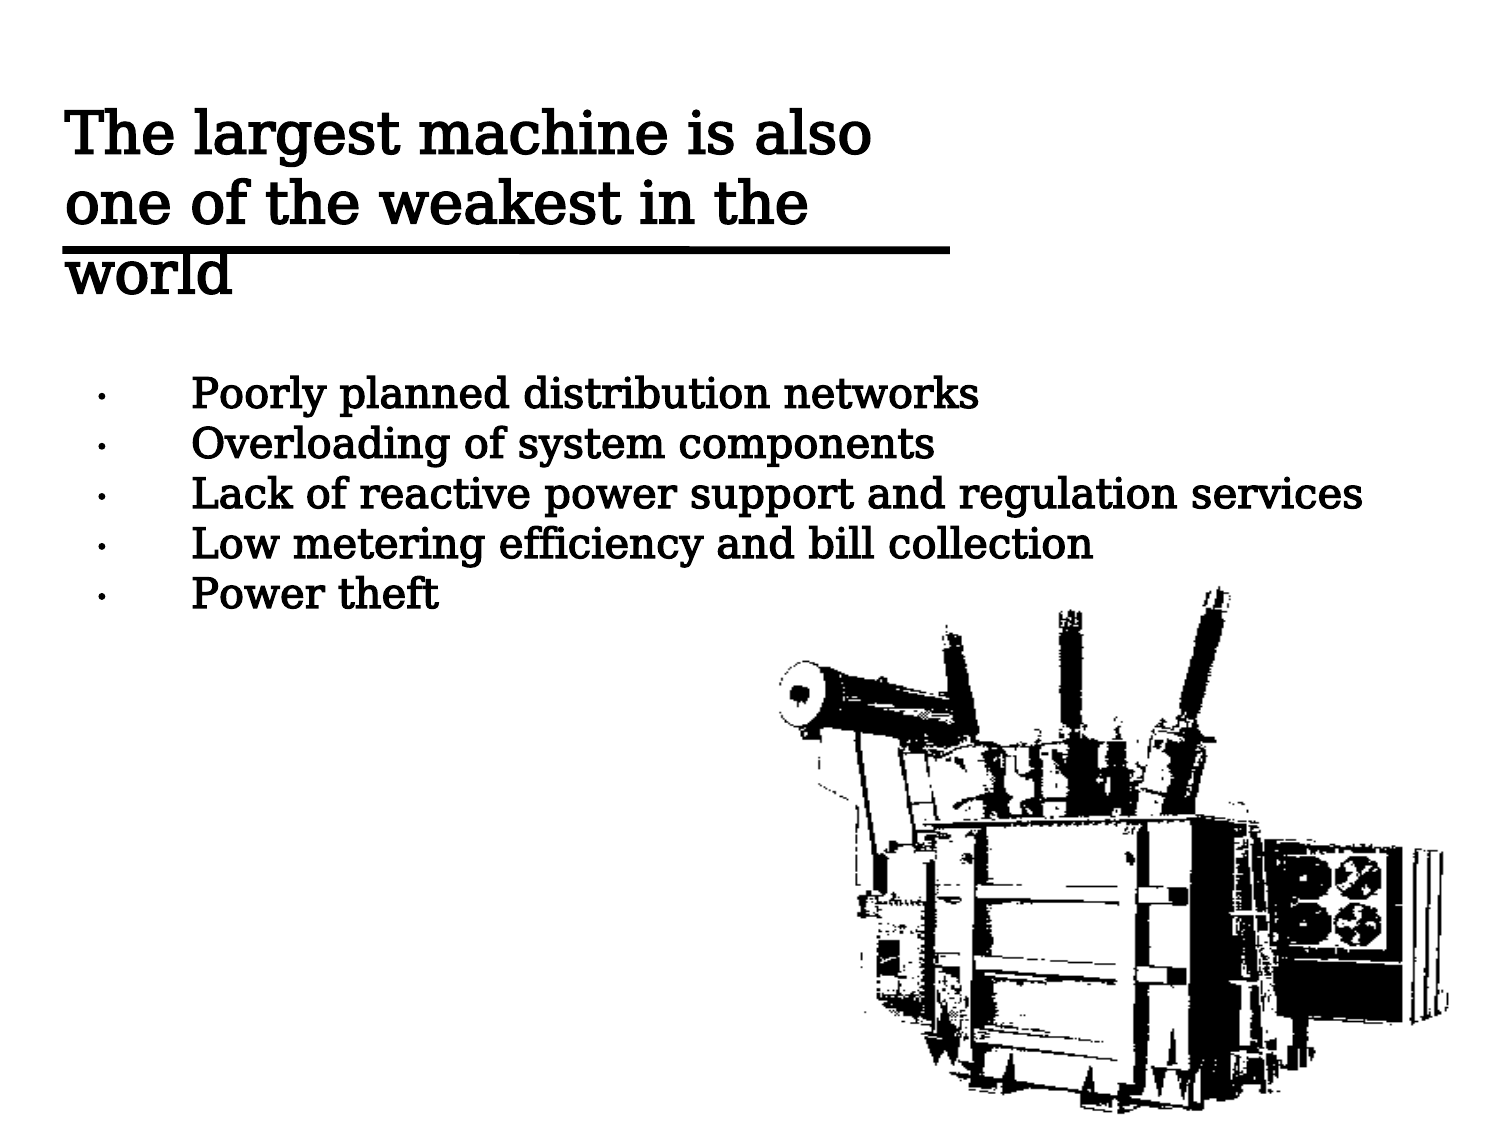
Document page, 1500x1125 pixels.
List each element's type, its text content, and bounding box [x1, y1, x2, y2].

text_box The largest machine is also one of the weakest in the world [50, 87, 988, 313]
picture [762, 574, 1470, 1125]
text_box · Poorly planned distribution networks · Overloading of system components · Lack of reactive power support and regulation services · Low metering efficiency and bill collection · Power theft [80, 358, 1380, 624]
